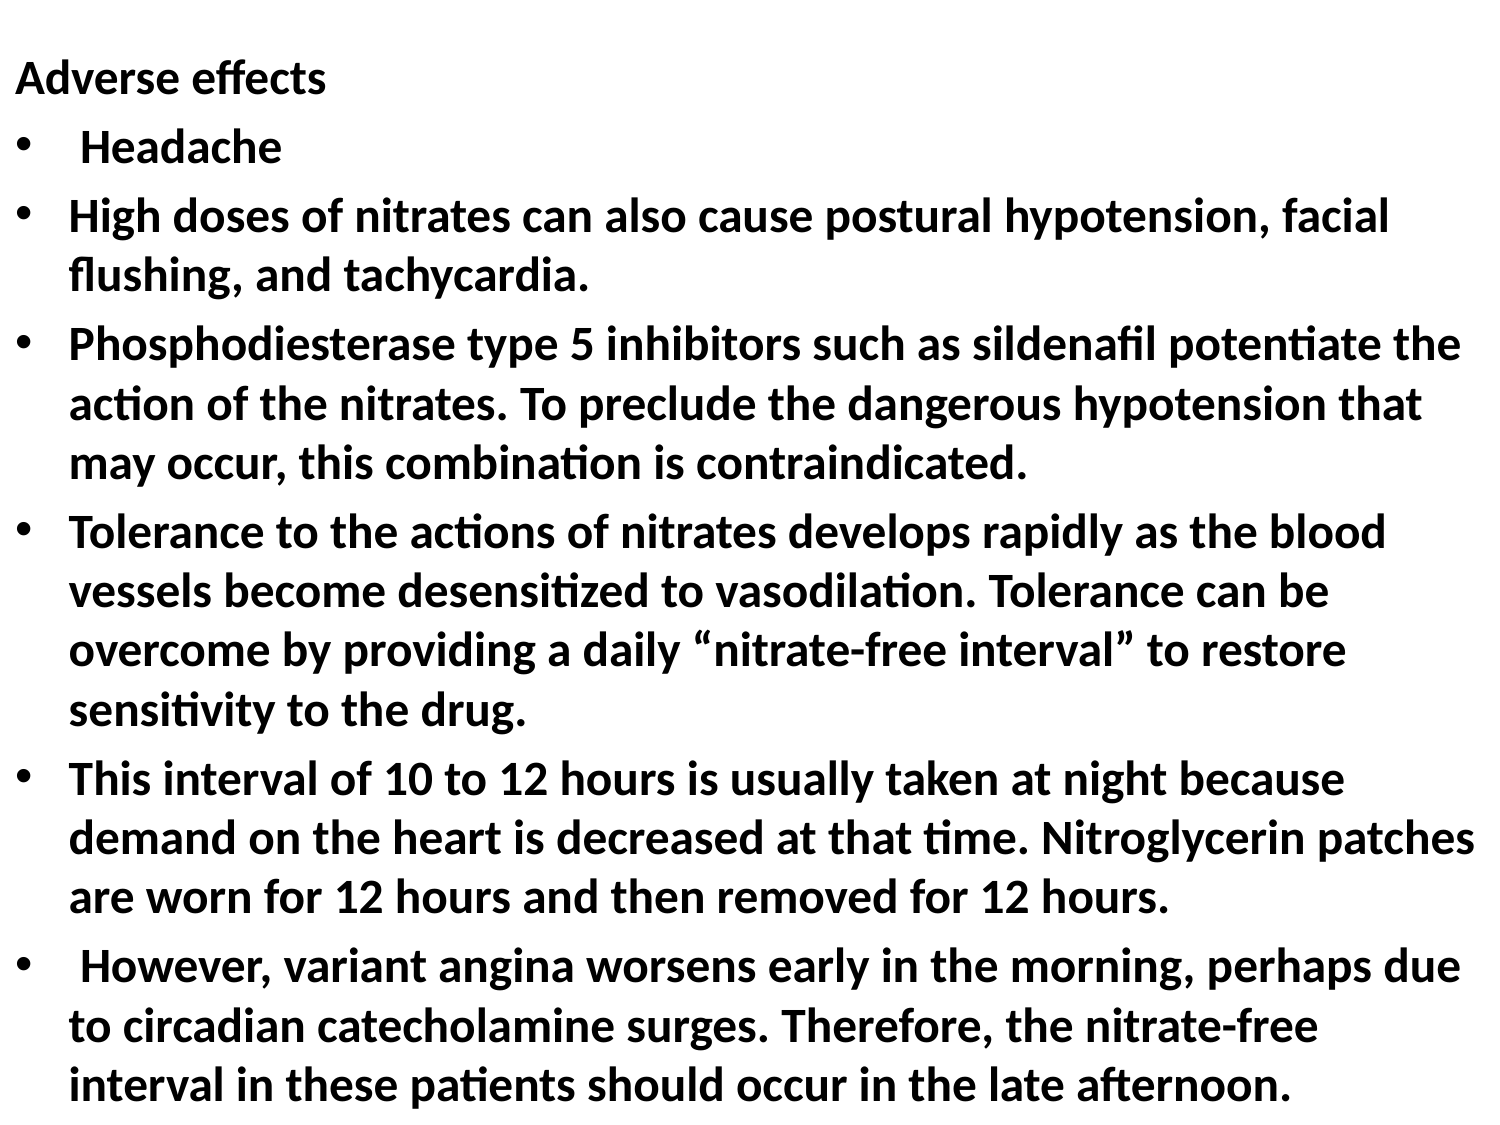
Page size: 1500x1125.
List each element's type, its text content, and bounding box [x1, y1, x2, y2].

list Adverse effects Headache High doses of nitrates can also cause postural hypotension, facial flushing, and tachycardia. Phosphodiesterase type 5 inhibitors such as sildenafil potentiate the action of the nitrates. To preclude the dangerous hypotension that may occur, this combination is contraindicated. Tolerance to the actions of nitrates develops rapidly as the blood vessels become desensitized to vasodilation. Tolerance can be overcome by providing a daily “nitrate-free interval” to restore sensitivity to the drug. This interval of 10 to 12 hours is usually taken at night because demand on the heart is decreased at that time. Nitroglycerin patches are worn for 12 hours and then removed for 12 hours. However, variant angina worsens early in the morning, perhaps due to circadian catecholamine surges. Therefore, the nitrate-free interval in these patients should occur in the late afternoon. [0, 37, 1500, 1125]
